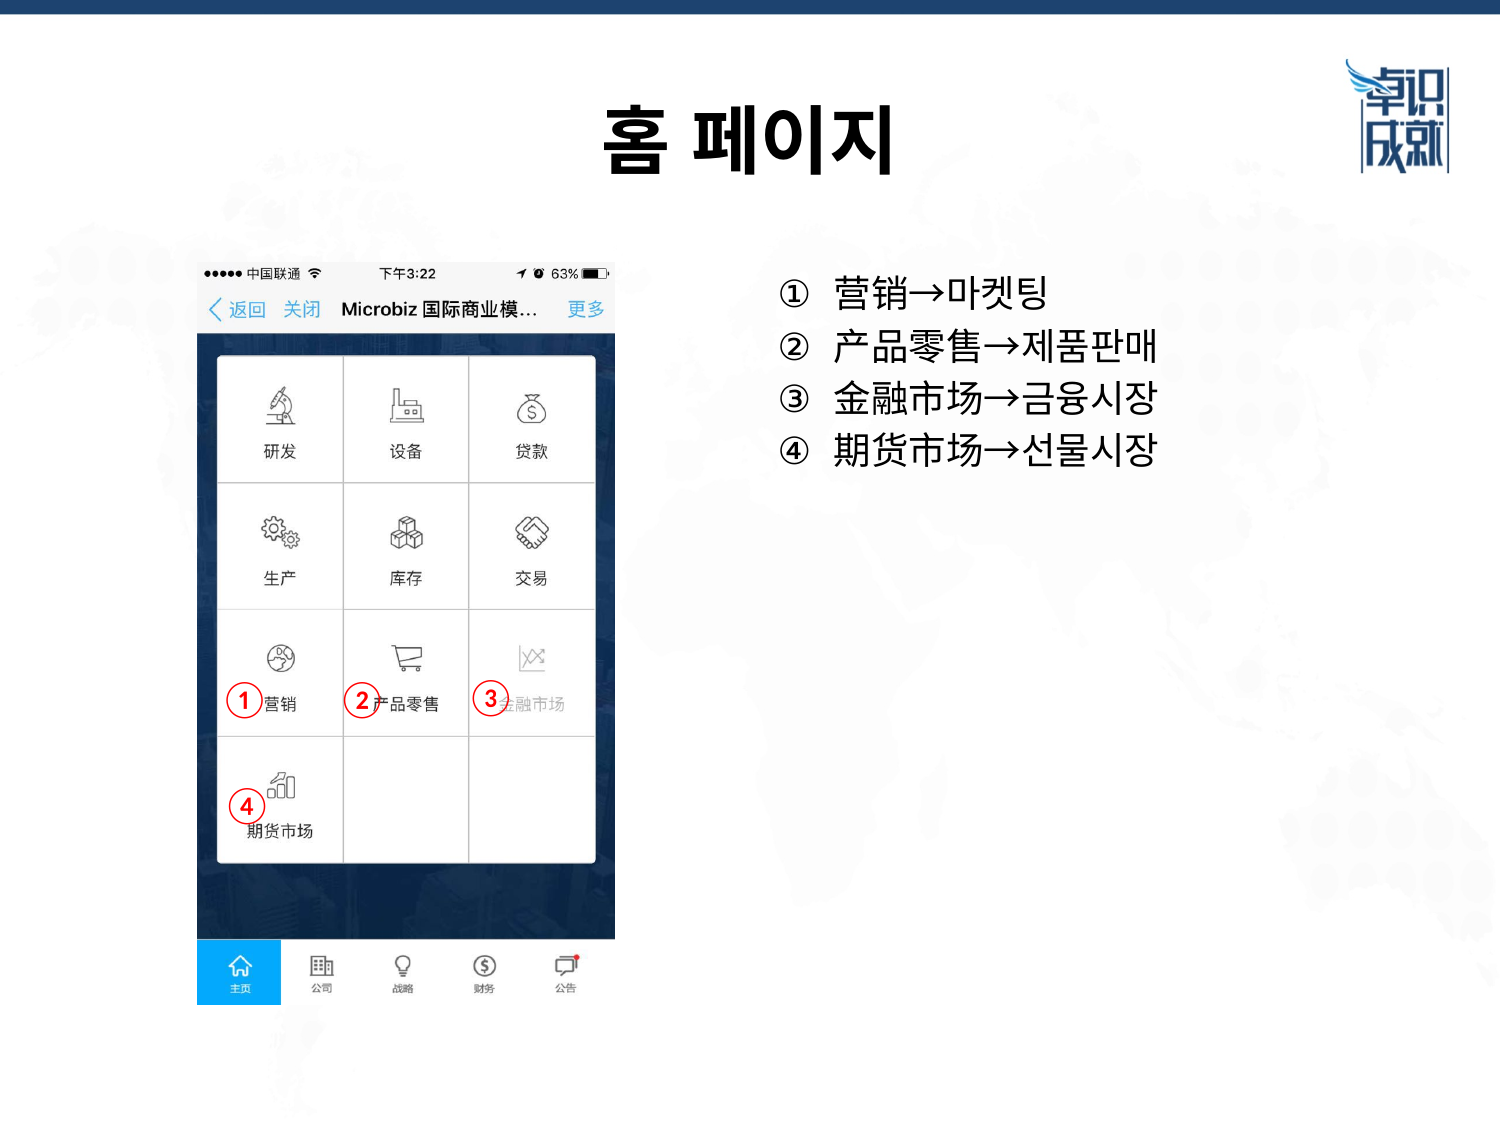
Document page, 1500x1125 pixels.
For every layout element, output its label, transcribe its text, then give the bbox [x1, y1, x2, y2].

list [197, 262, 615, 1006]
list 营销→마켓팅 产品零售→제품판매 金融市场→금융시장 期货市场→선물시장 [762, 262, 1425, 1005]
title 홈 페이지 [75, 45, 1425, 233]
picture [0, 0, 1500, 1125]
